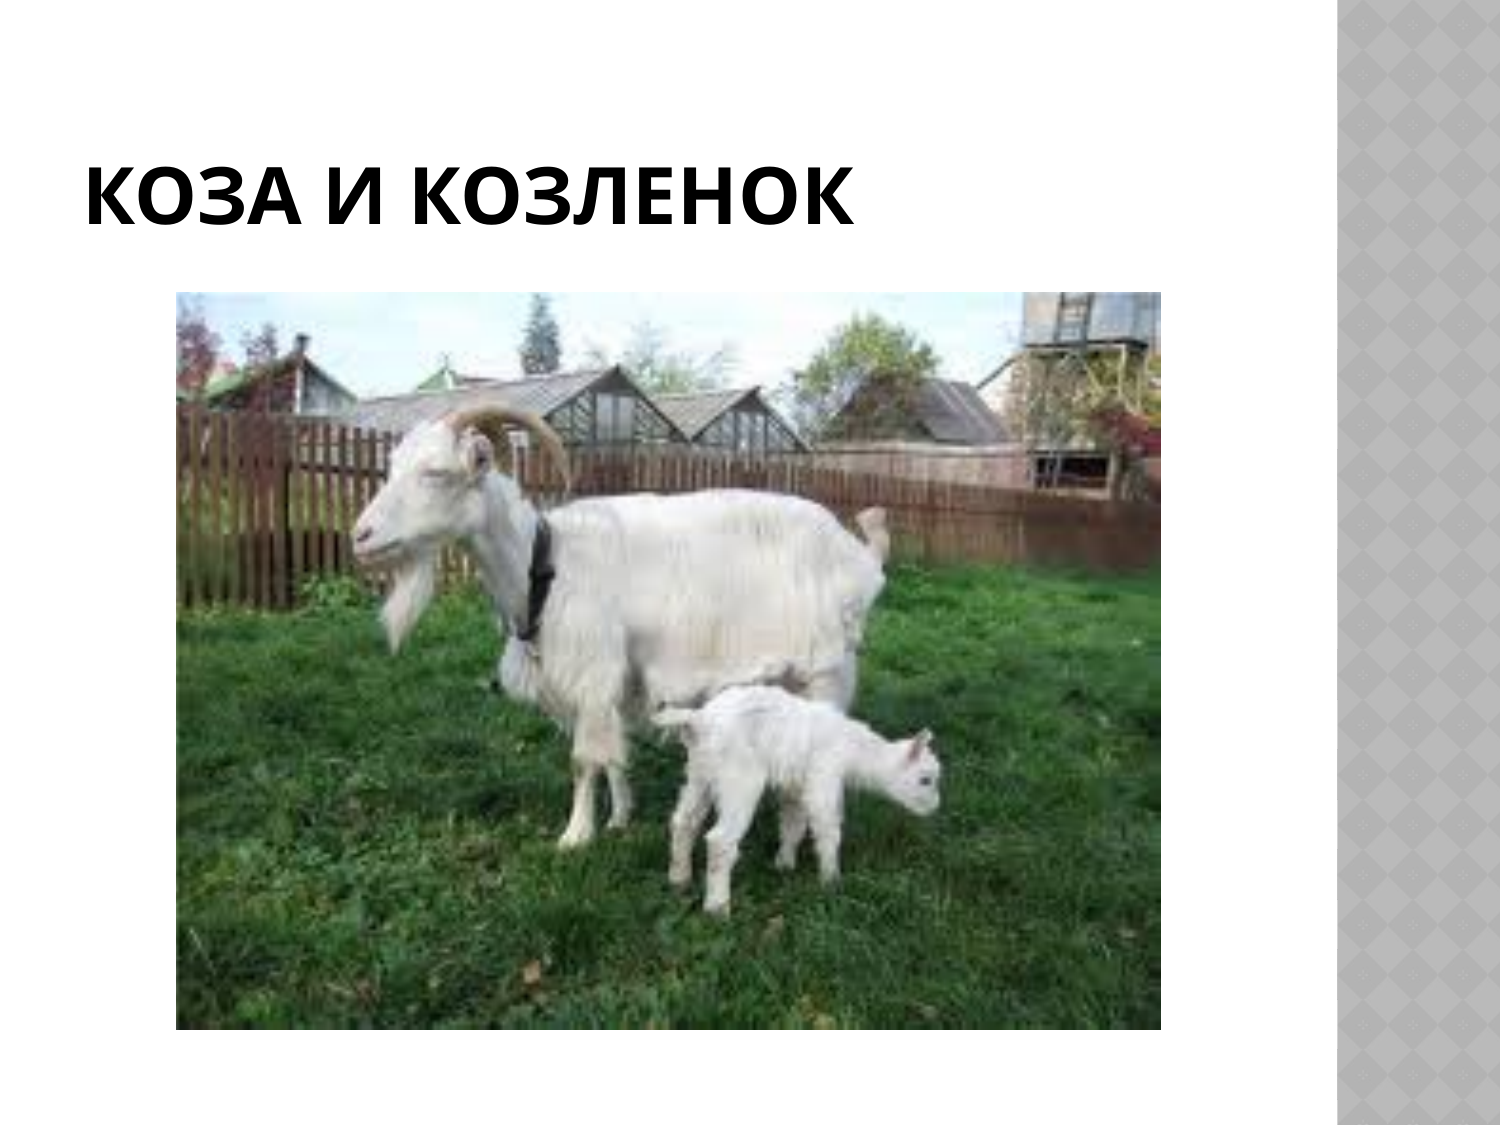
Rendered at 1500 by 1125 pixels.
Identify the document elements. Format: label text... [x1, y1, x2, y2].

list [176, 292, 1161, 1031]
title Коза и козленок [75, 52, 1263, 240]
